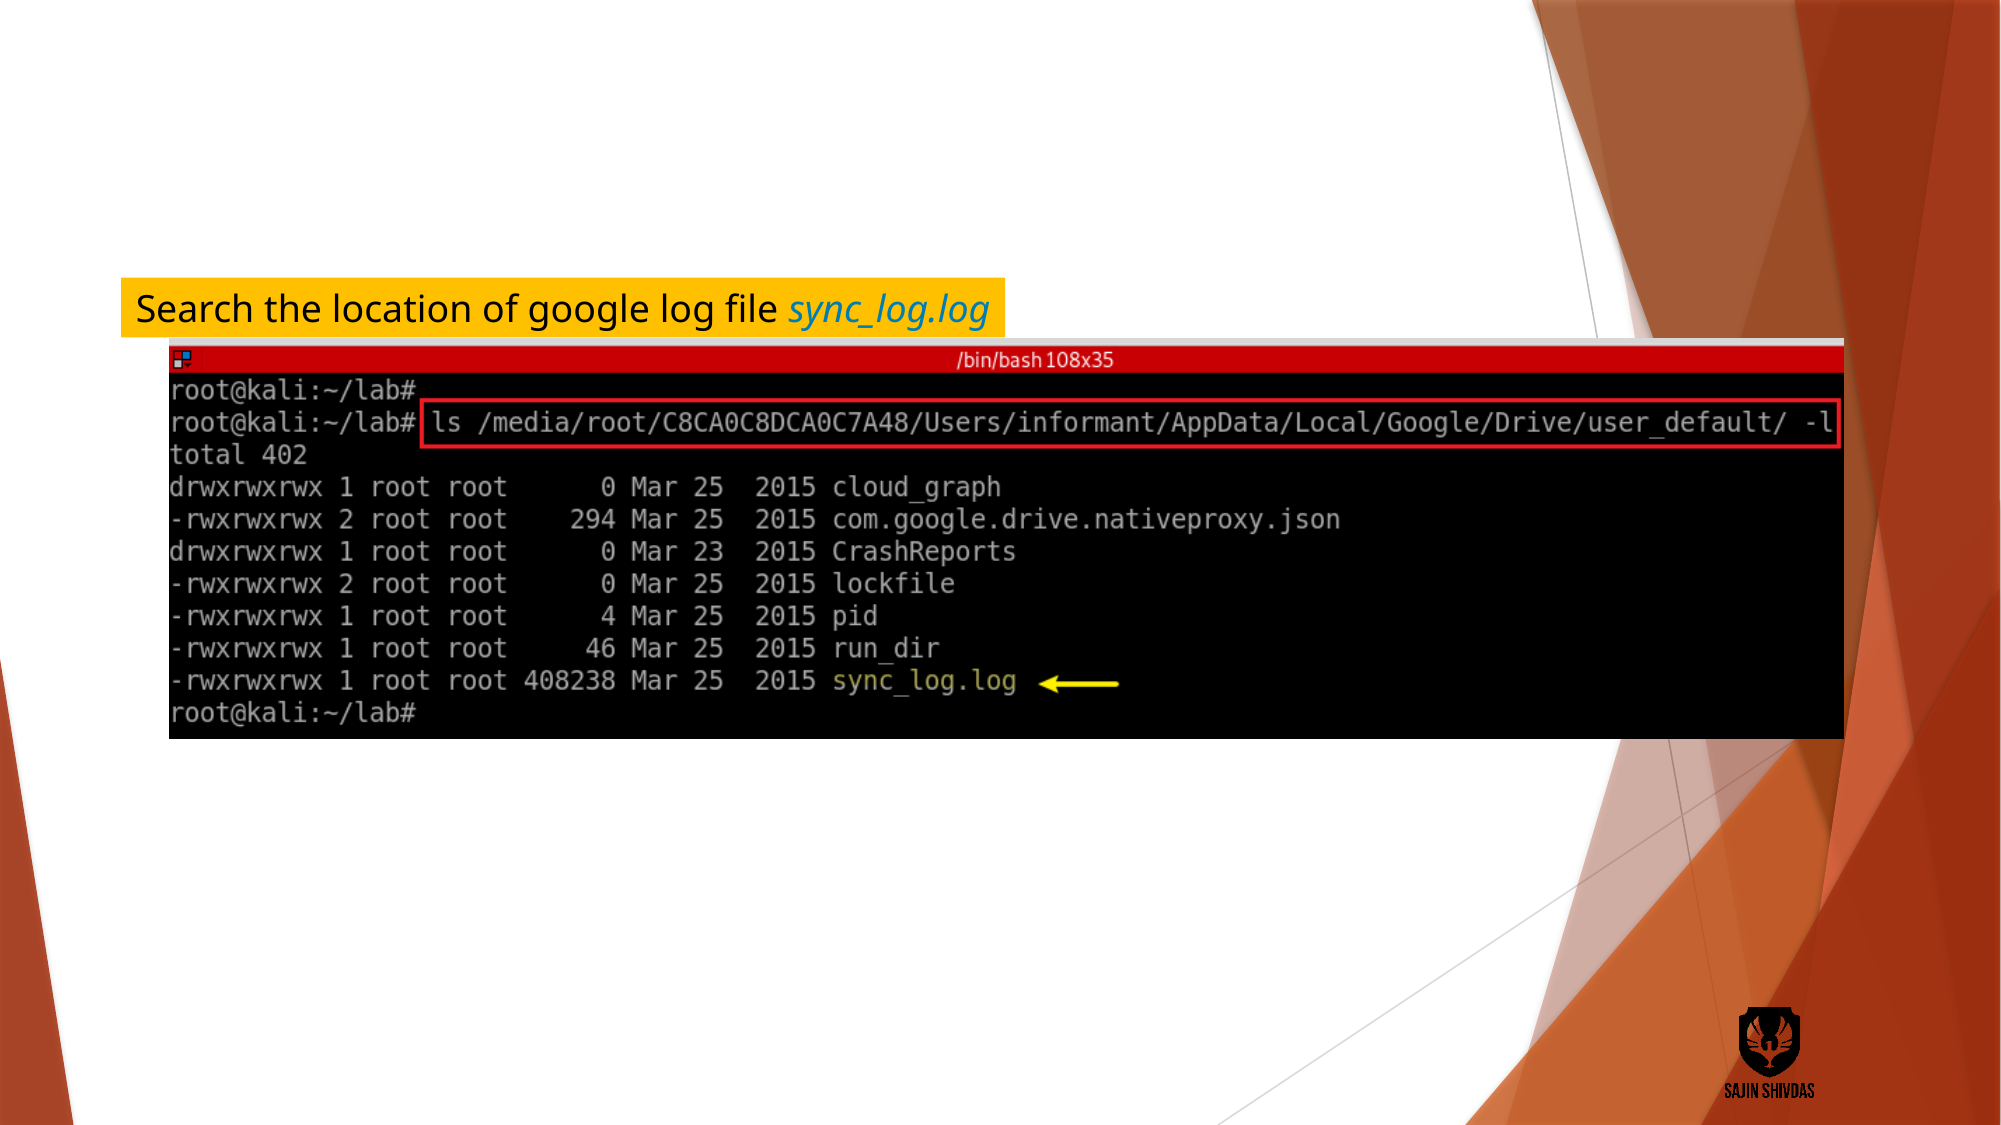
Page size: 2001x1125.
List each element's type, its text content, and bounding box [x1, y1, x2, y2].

picture [1714, 997, 1827, 1110]
text_box Search the location of google log file sync_log.log [121, 277, 1006, 338]
picture [169, 337, 1844, 740]
